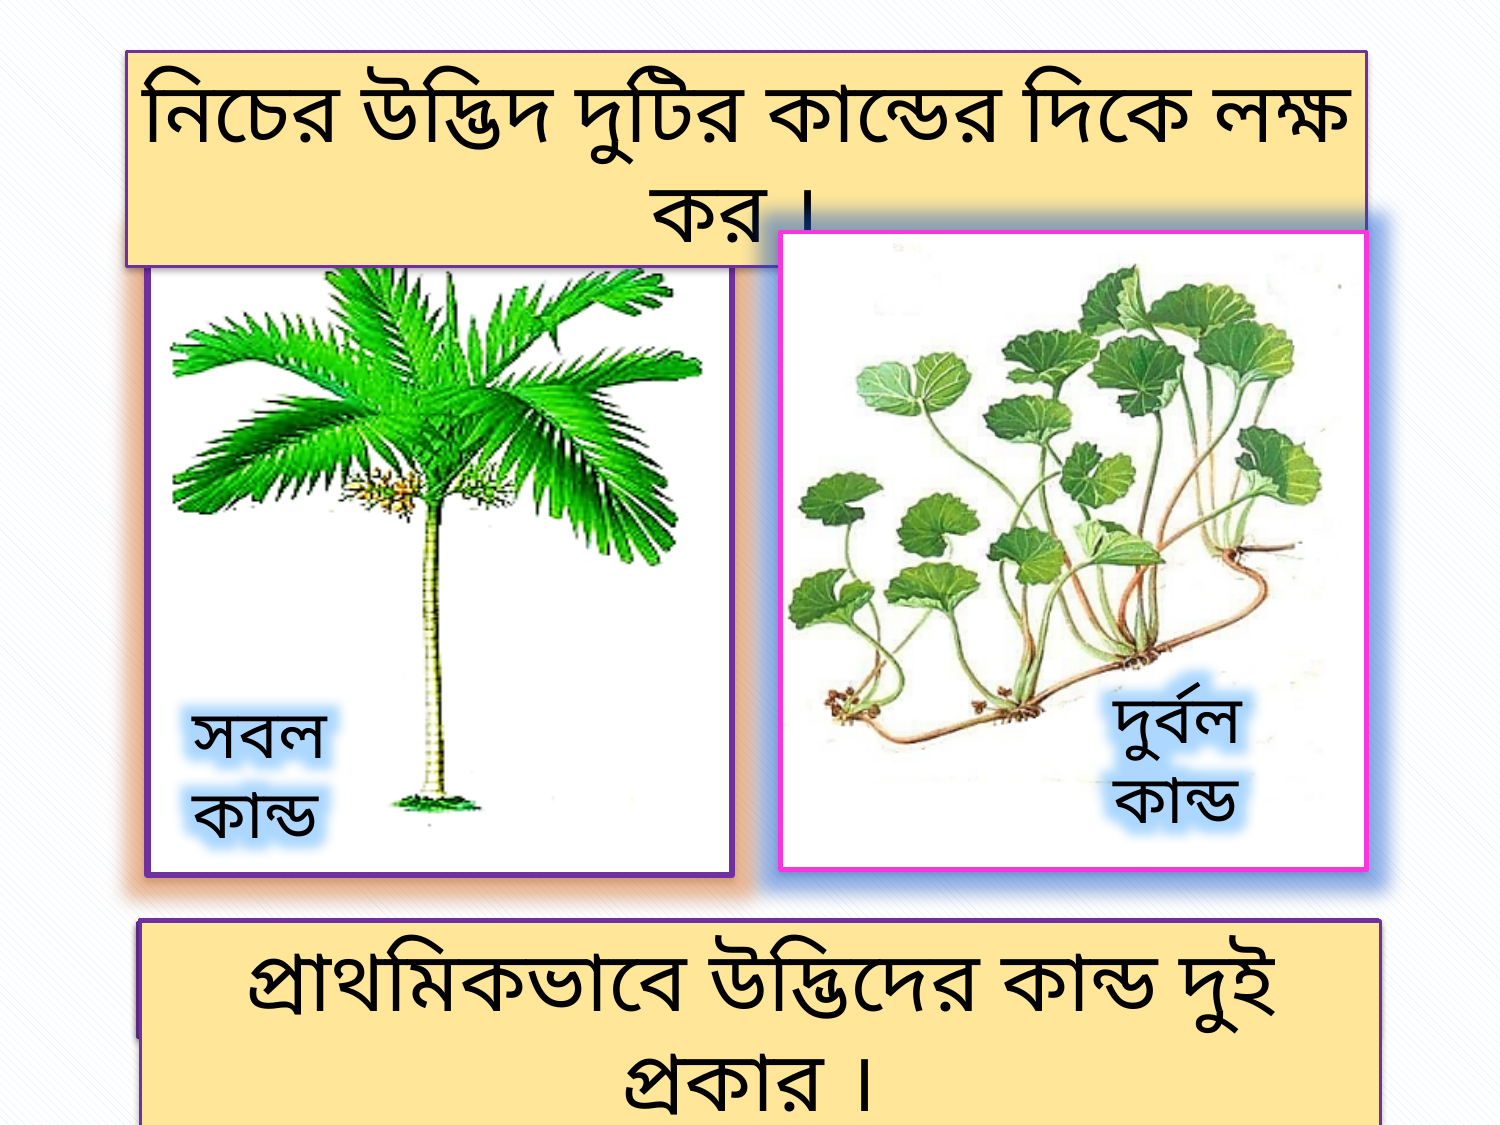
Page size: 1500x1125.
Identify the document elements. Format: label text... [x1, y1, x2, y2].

picture [150, 244, 729, 872]
text_box প্রাথমিকভাবে উদ্ভিদের কান্ড দুই প্রকার । [140, 921, 1381, 1125]
picture [782, 234, 1365, 868]
text_box নিচের উদ্ভিদ দুটির কান্ডের দিকে লক্ষ কর । [126, 51, 1367, 267]
